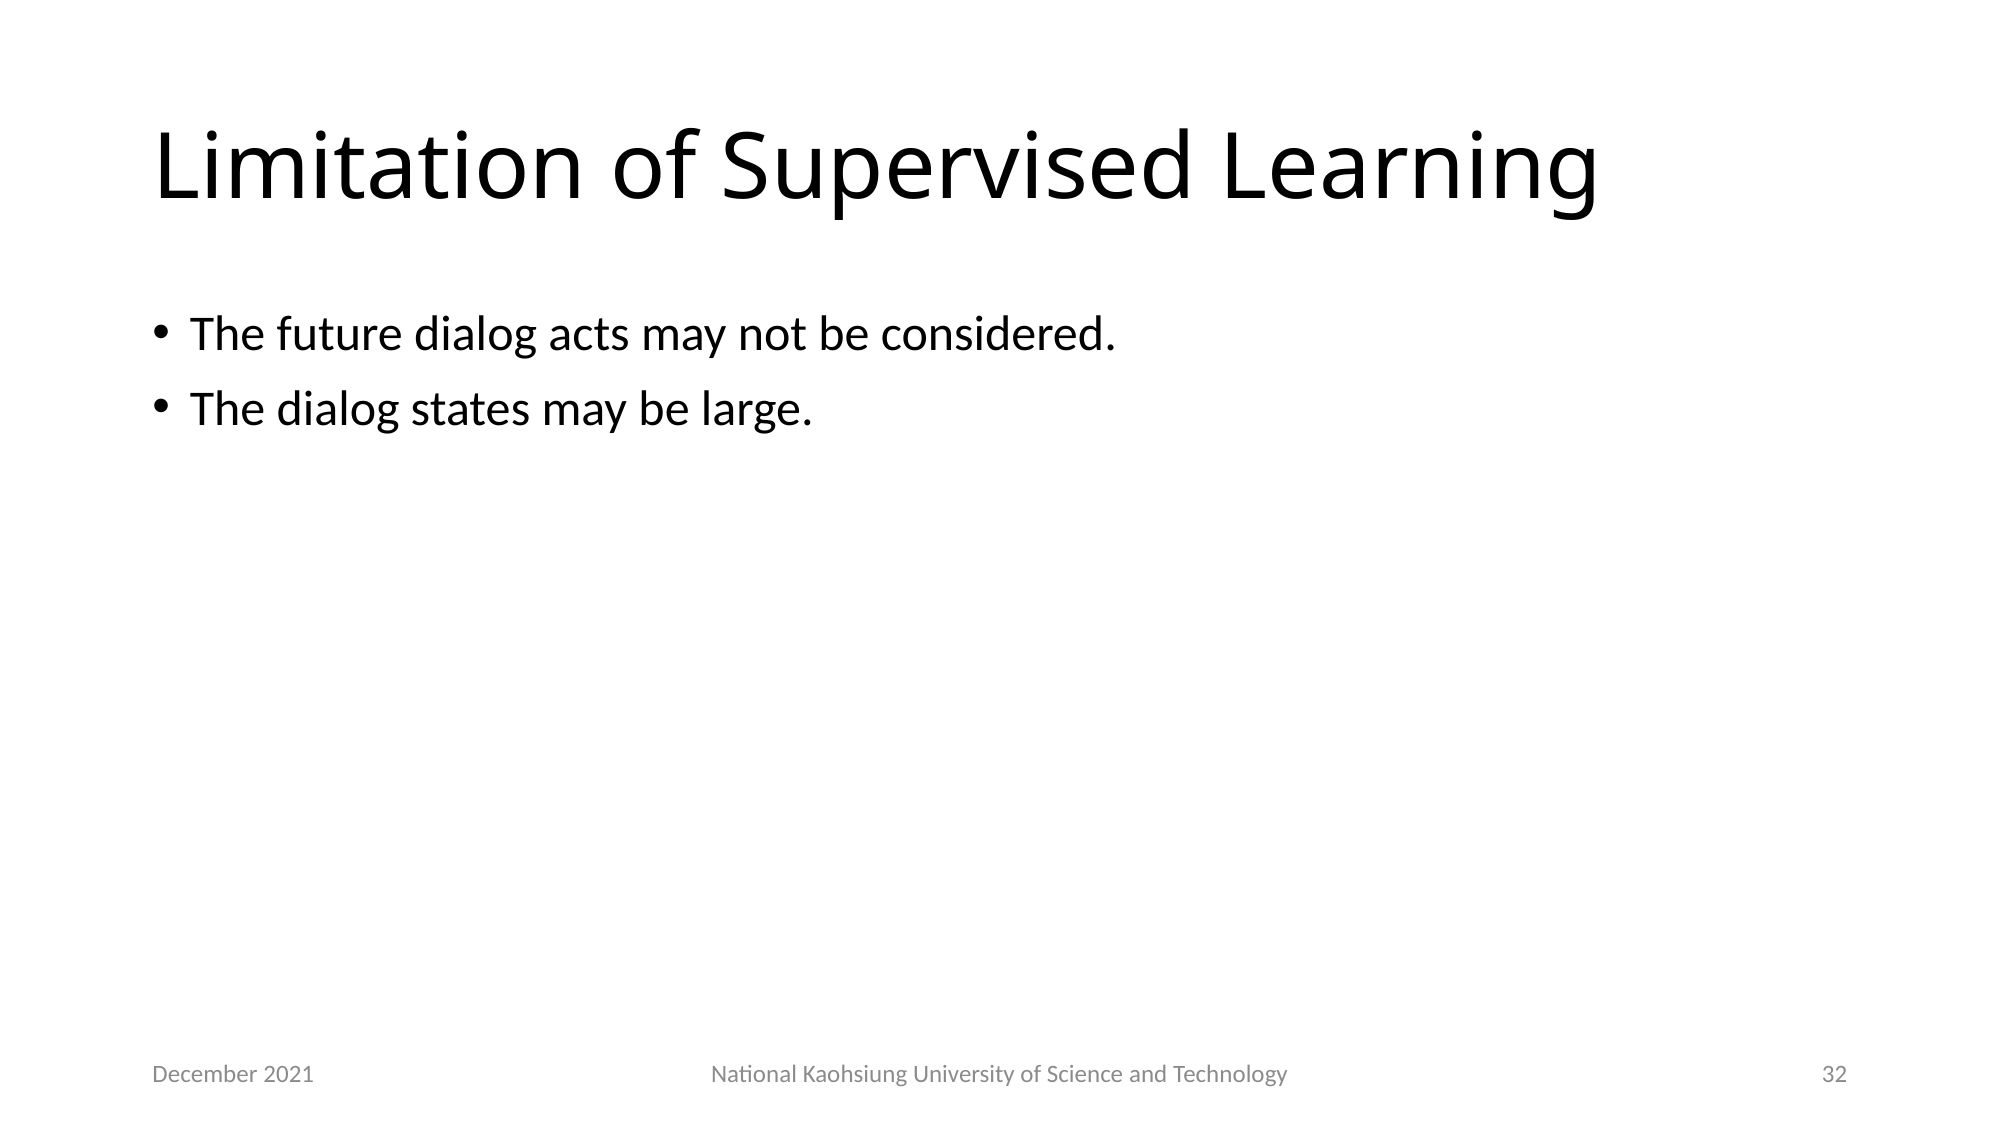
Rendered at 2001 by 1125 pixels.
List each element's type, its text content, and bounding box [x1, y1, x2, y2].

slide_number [137, 1042, 588, 1103]
footer National Kaohsiung University of Science and Technology [662, 1042, 1338, 1103]
title Limitation of Supervised Learning [137, 59, 1863, 278]
slide_number 32 [1412, 1042, 1863, 1103]
list The future dialog acts may not be considered. The dialog states may be large. [137, 299, 1863, 1014]
